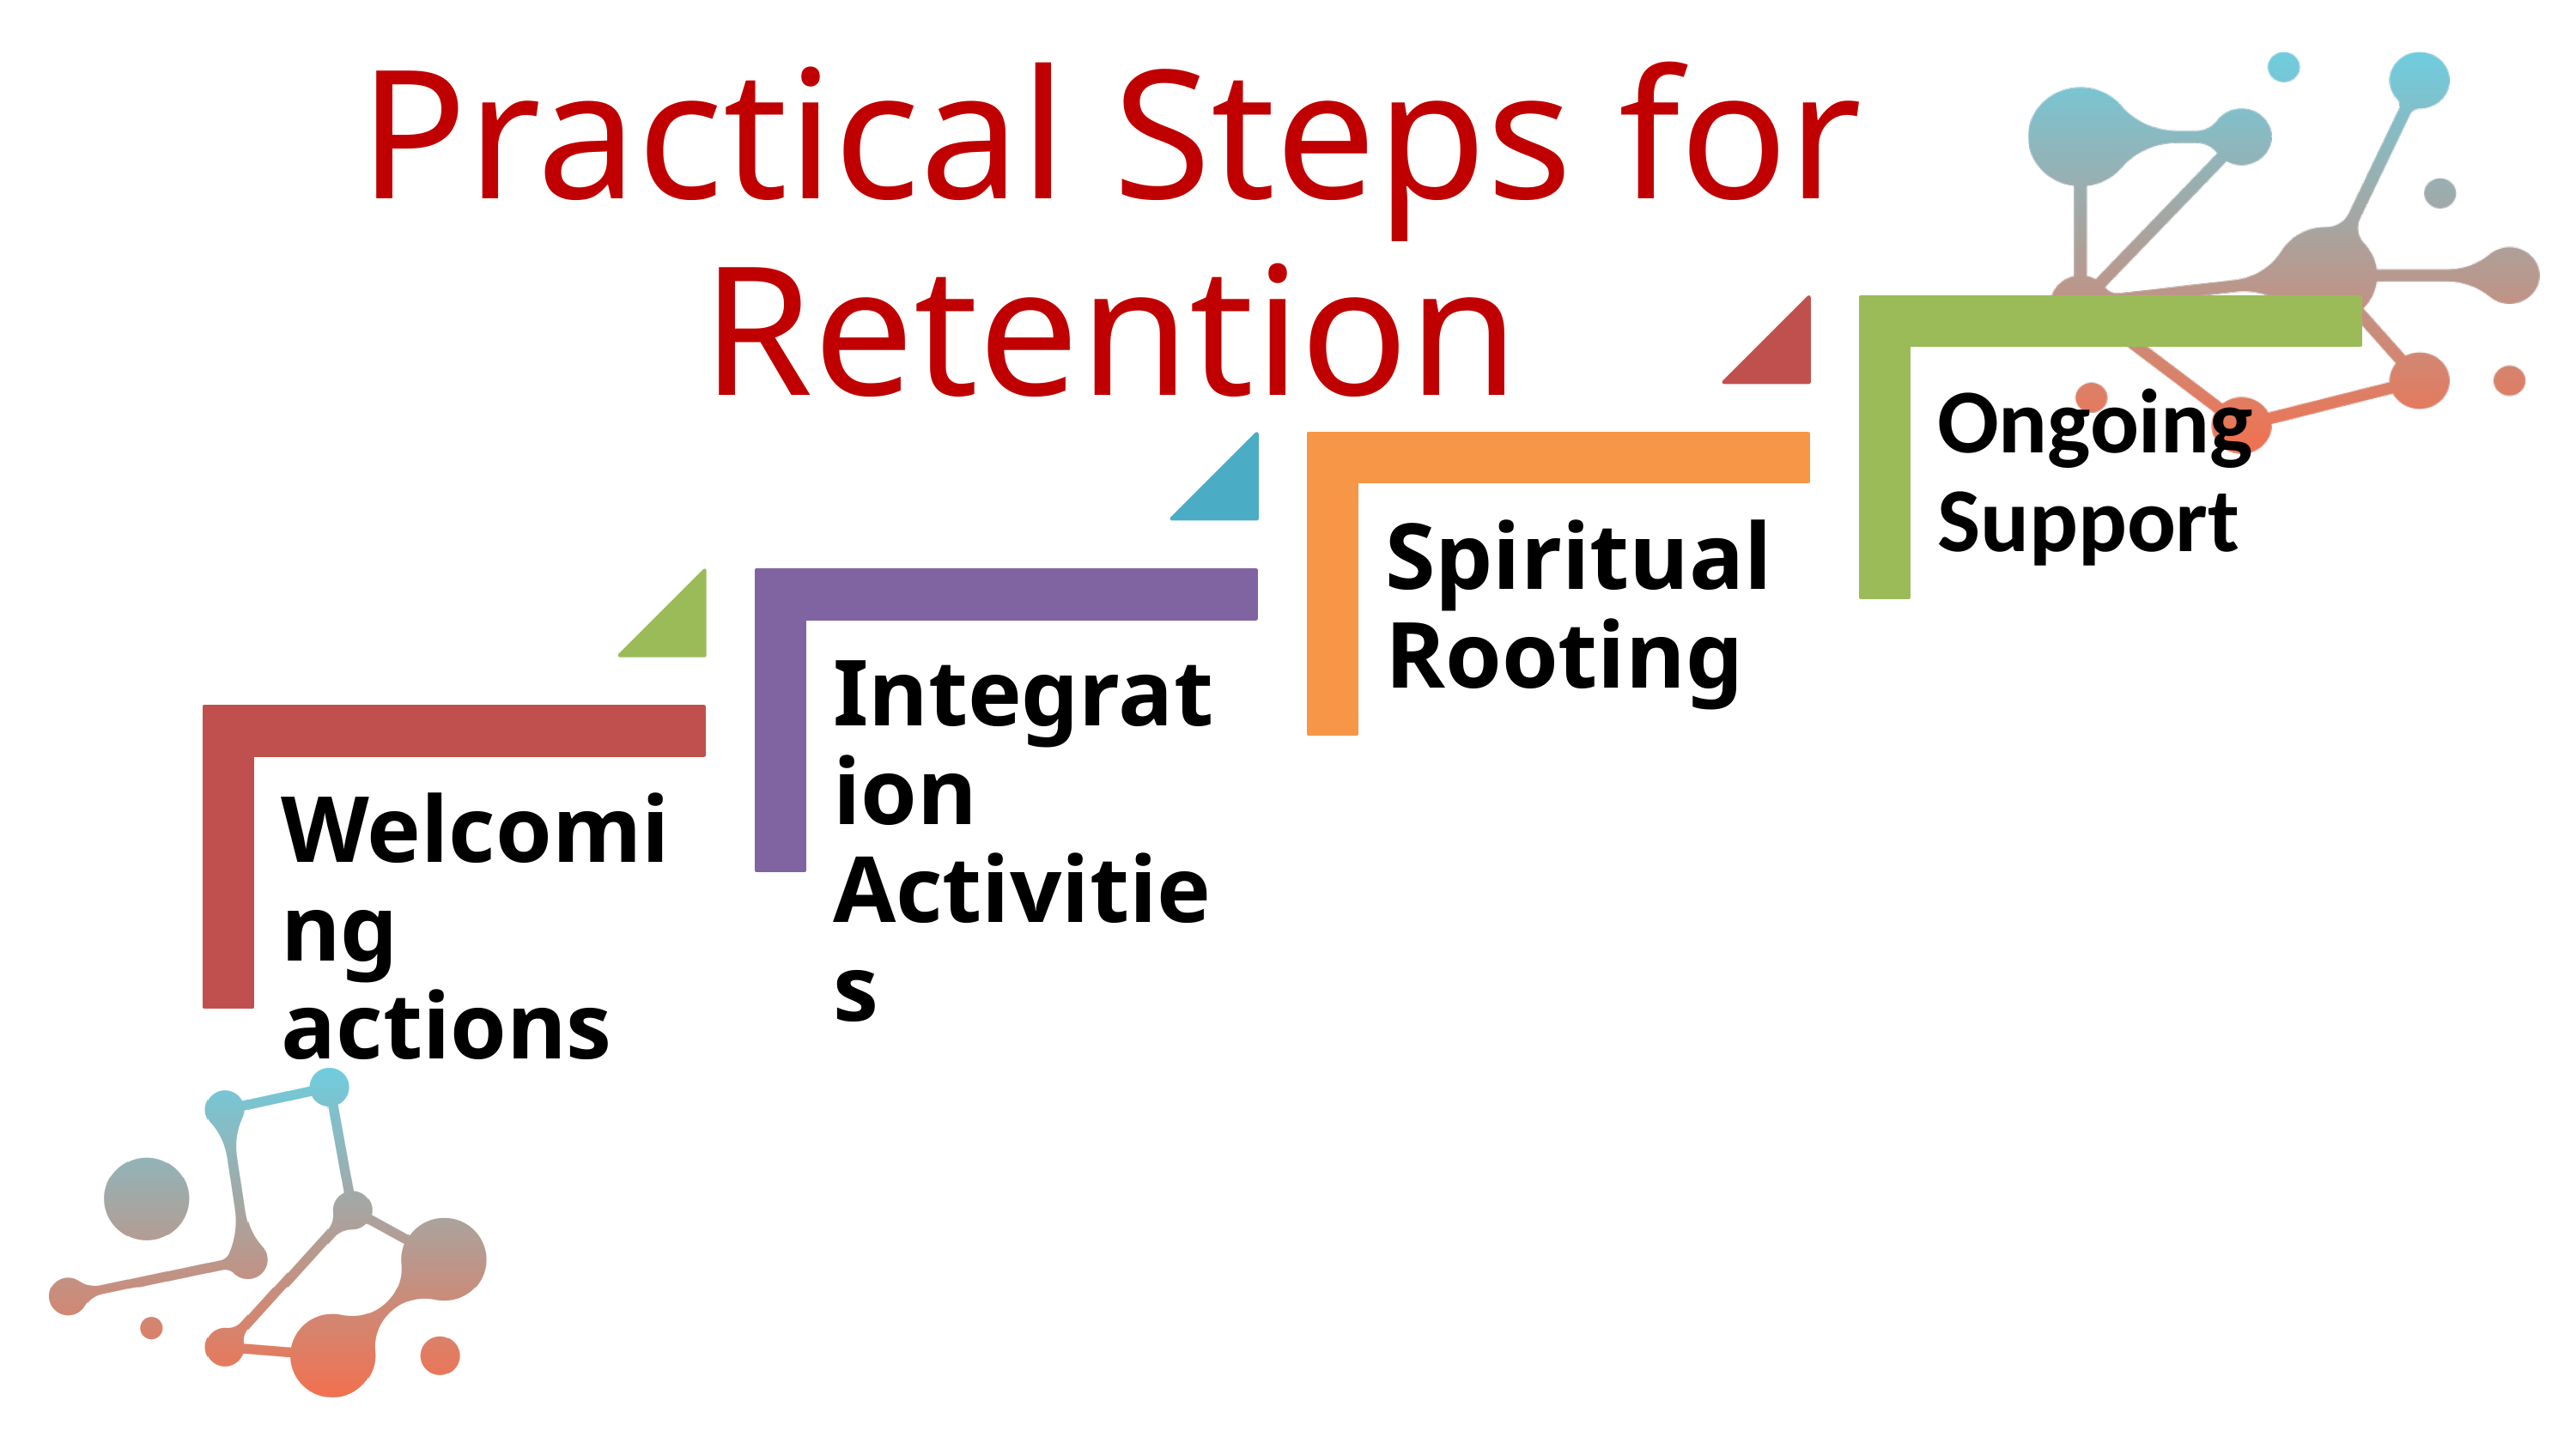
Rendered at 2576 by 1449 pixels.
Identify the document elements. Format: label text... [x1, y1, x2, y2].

text_box Practical Steps for Retention [139, 37, 2082, 431]
text_box [48, 1067, 489, 1397]
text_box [204, 151, 2362, 1297]
text_box [2082, 52, 2541, 455]
